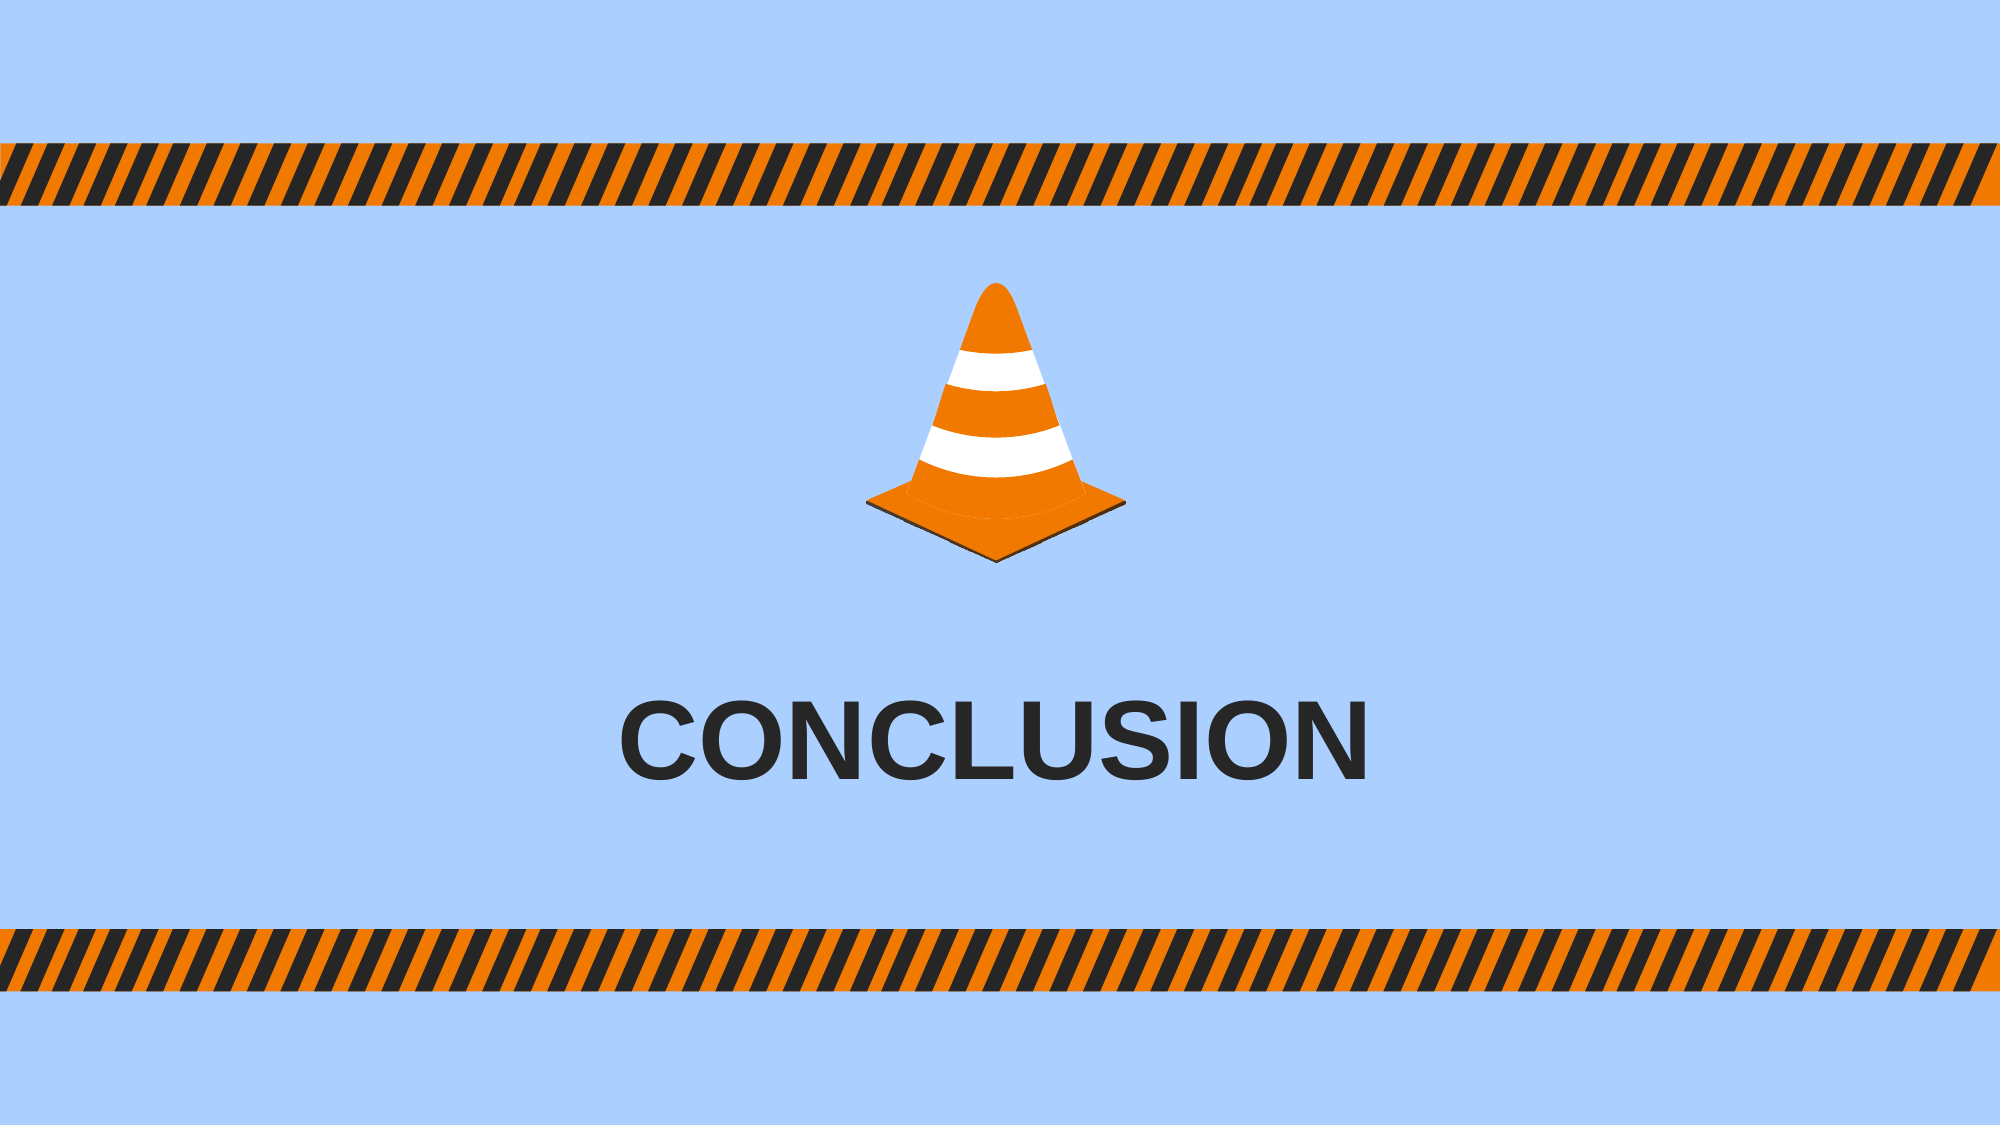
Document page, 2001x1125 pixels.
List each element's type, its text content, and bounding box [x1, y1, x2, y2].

text_box CONCLUSION [0, 659, 1997, 809]
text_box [0, 929, 2000, 992]
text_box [0, 143, 2000, 206]
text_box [864, 281, 1126, 565]
